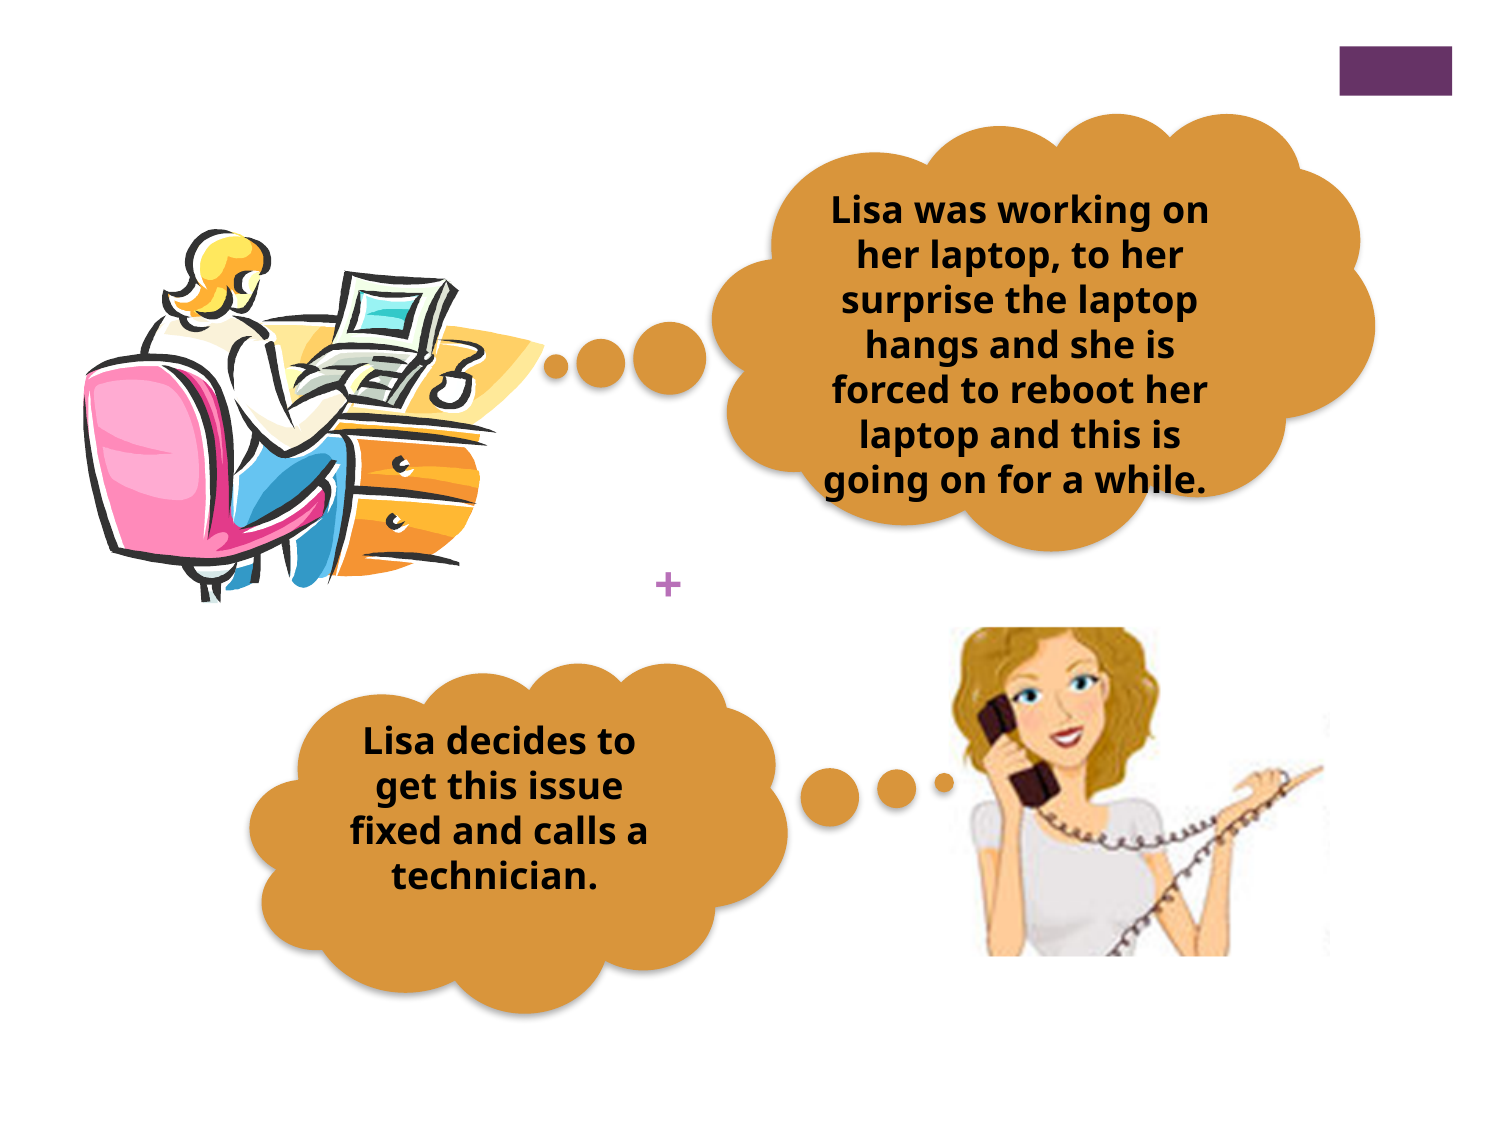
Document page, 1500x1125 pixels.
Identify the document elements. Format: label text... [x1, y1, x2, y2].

text_box Lisa was working on her laptop, to her surprise the laptop hangs and she is forced to reboot her laptop and this is going on for a while. [574, 336, 628, 390]
text_box Lisa decides to get this issue fixed and calls a technician. [247, 661, 790, 1016]
picture [924, 618, 1331, 964]
text_box Lisa was working on her laptop, to her surprise the laptop hangs and she is forced to reboot her laptop and this is going on for a while. [631, 319, 709, 397]
picture [36, 199, 556, 613]
text_box Lisa decides to get this issue fixed and calls a technician. [798, 766, 862, 829]
text_box Lisa decides to get this issue fixed and calls a technician. [875, 767, 917, 811]
text_box Lisa was working on her laptop, to her surprise the laptop hangs and she is forced to reboot her laptop and this is going on for a while. [709, 111, 1378, 554]
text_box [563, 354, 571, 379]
